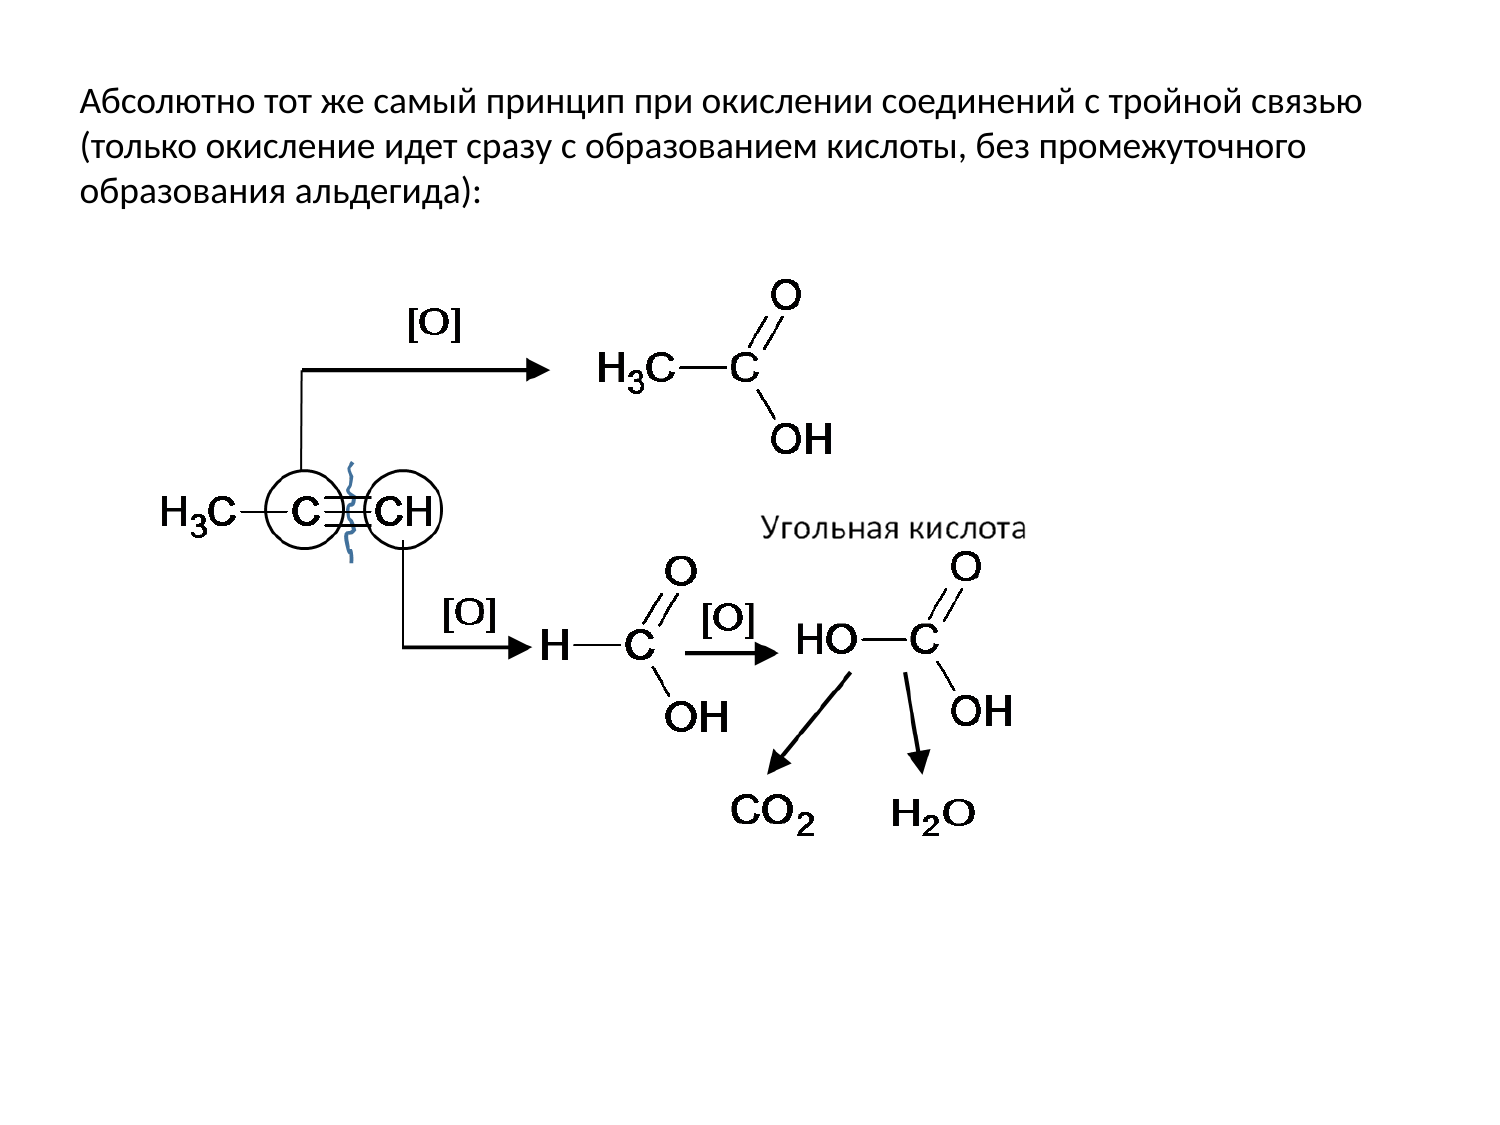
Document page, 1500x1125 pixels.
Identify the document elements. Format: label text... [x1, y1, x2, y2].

text_box Абсолютно тот же самый принцип при окислении соединений с тройной связью (только окисление идет сразу с образованием кислоты, без промежуточного образования альдегида): [64, 68, 1430, 219]
picture [147, 266, 1069, 847]
